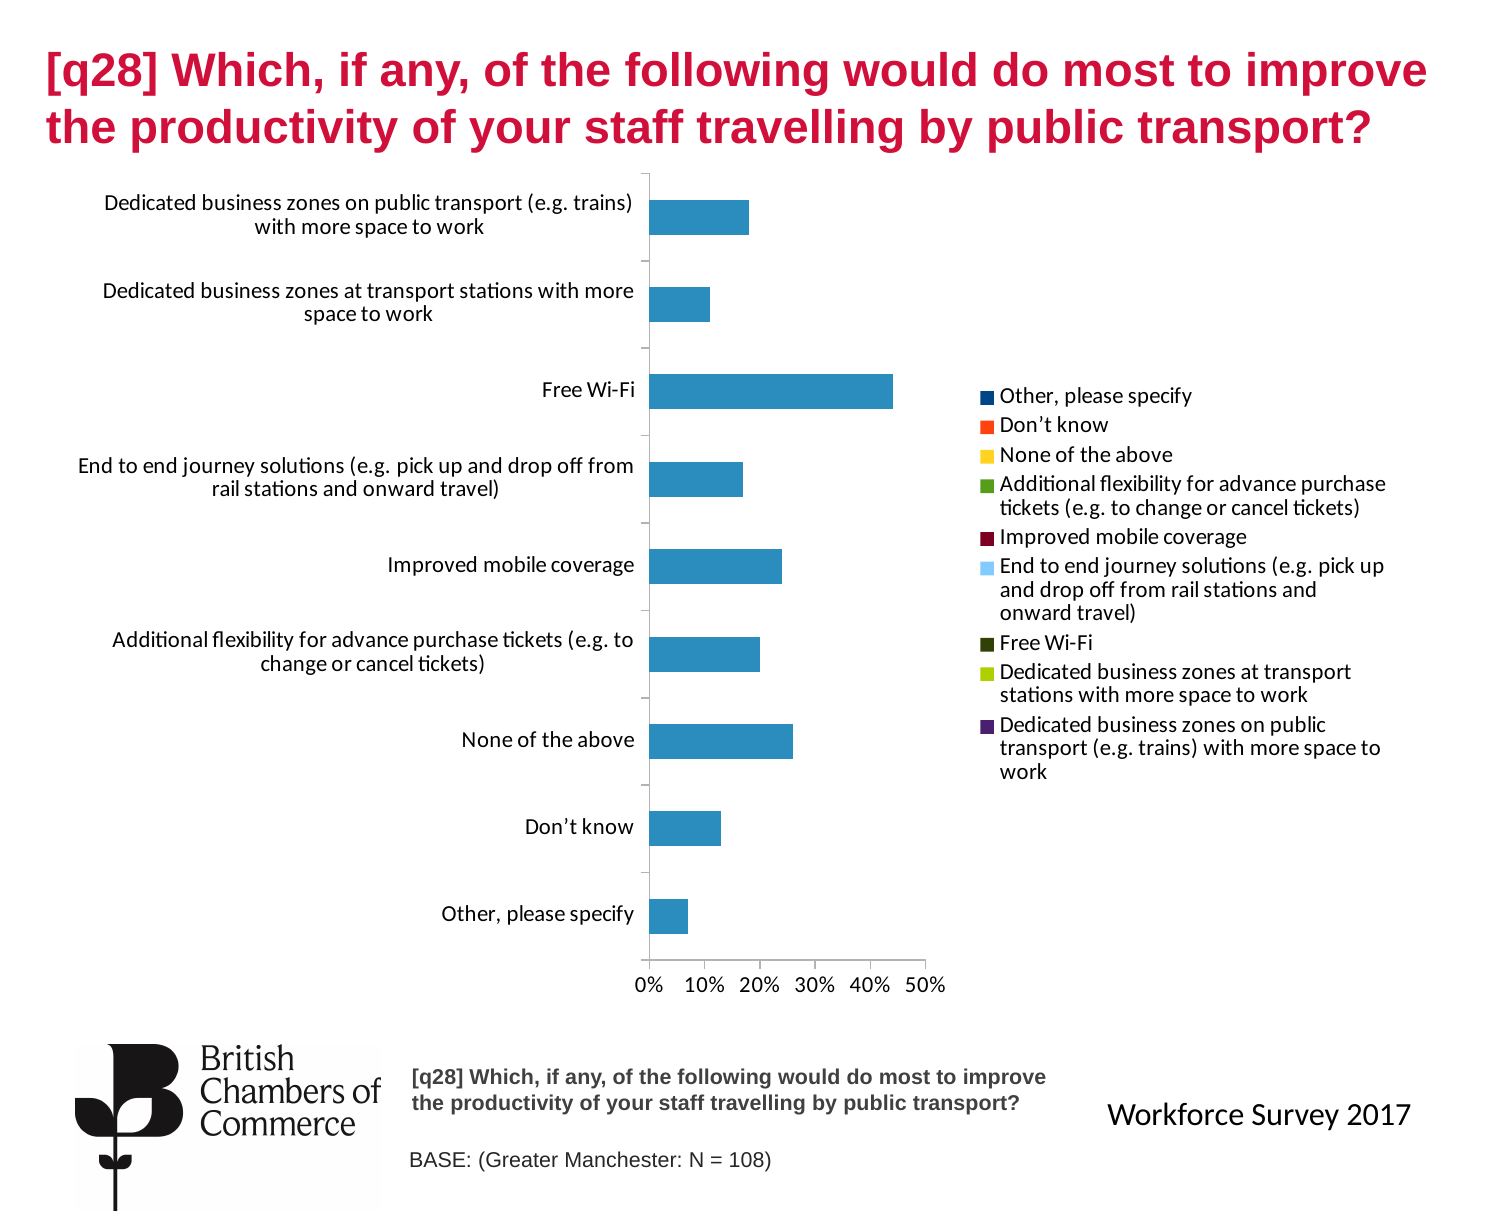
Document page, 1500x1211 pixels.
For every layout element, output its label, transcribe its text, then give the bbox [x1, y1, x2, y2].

title [q28] Which, if any, of the following would do most to improve the productivity of your staff travelling by public transport? [30, 30, 1458, 162]
text_box [q28] Which, if any, of the following would do most to improve the productivity of your staff travelling by public transport? [397, 1066, 1087, 1122]
text_box Workforce Survey 2017 [1092, 1085, 1458, 1139]
chart [77, 155, 1407, 1016]
text_box BASE: (Greater Manchester: N = 108) [394, 1121, 1084, 1180]
picture [75, 1044, 381, 1211]
